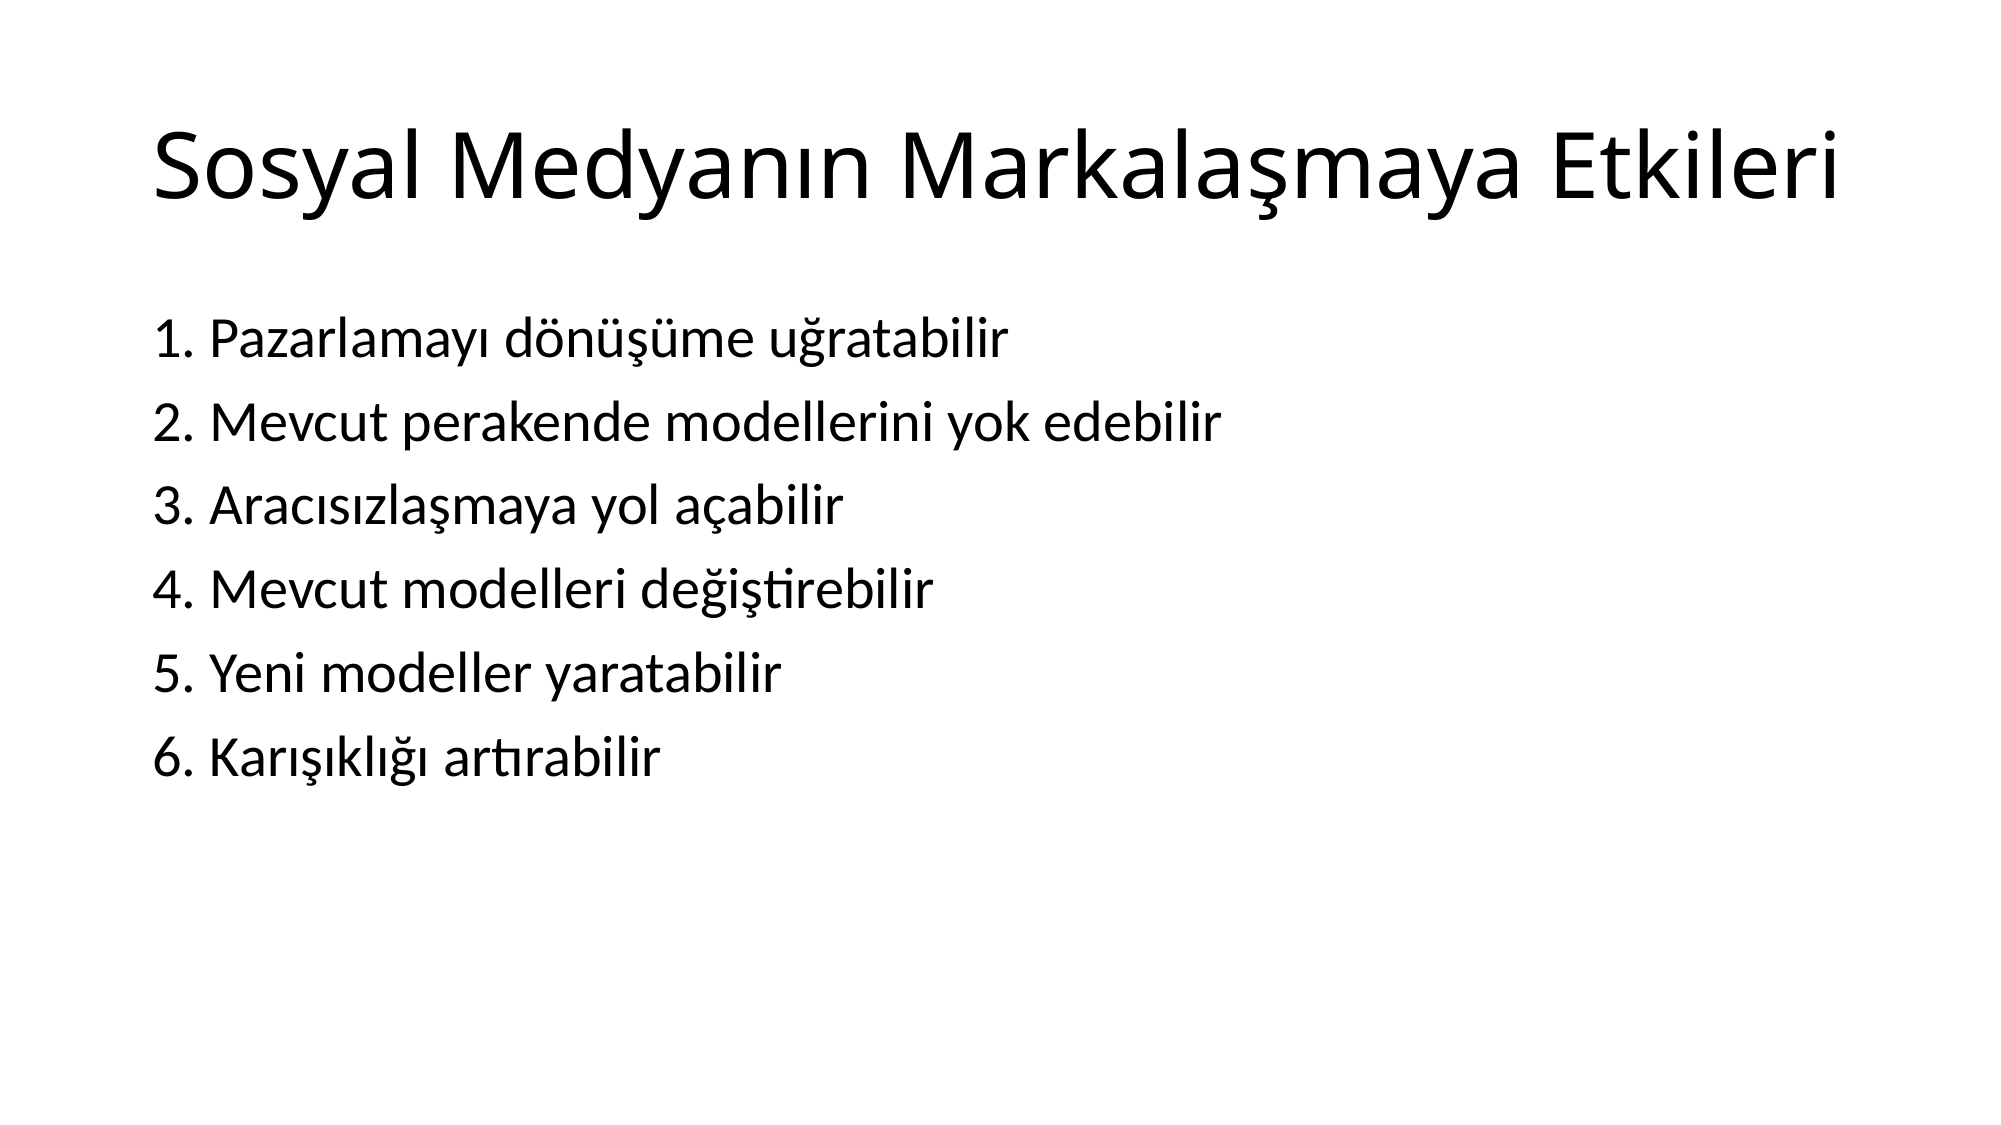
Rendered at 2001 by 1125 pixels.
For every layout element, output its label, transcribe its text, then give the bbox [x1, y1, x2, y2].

title Sosyal Medyanın Markalaşmaya Etkileri [137, 59, 1863, 278]
list 1. Pazarlamayı dönüşüme uğratabilir 2. Mevcut perakende modellerini yok edebilir 3. Aracısızlaşmaya yol açabilir 4. Mevcut modelleri değiştirebilir 5. Yeni modeller yaratabilir 6. Karışıklığı artırabilir [137, 299, 1863, 1014]
